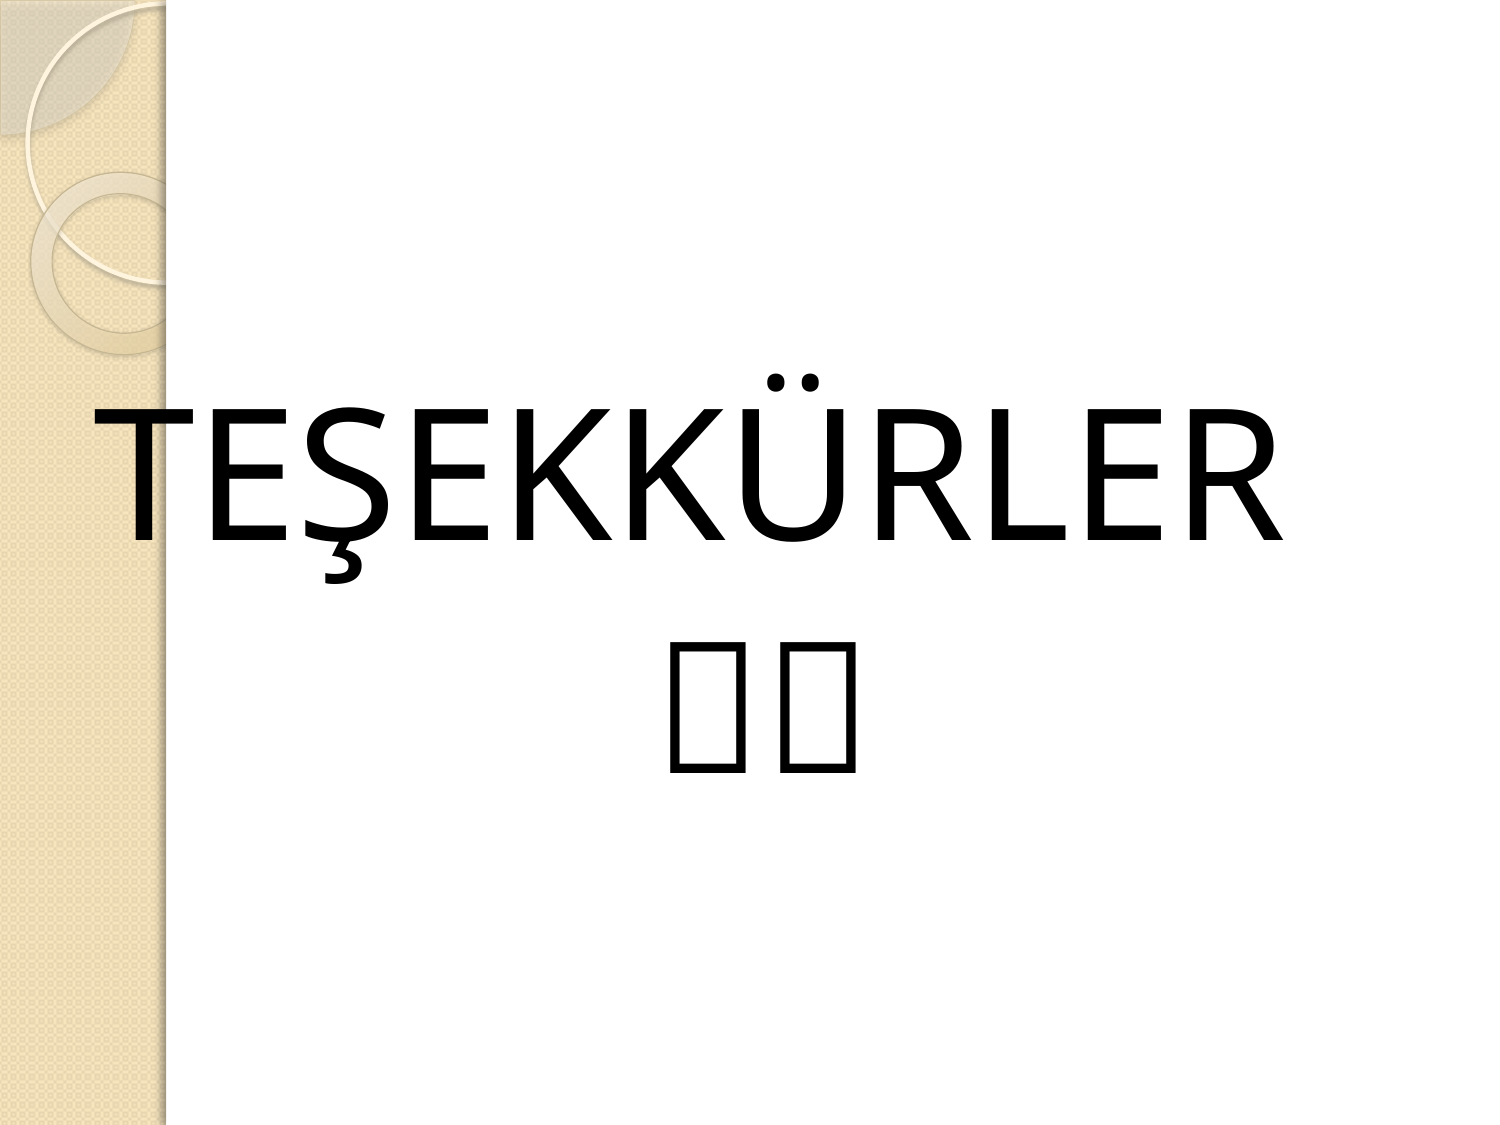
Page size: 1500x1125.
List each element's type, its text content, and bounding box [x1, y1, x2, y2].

list TEŞEKKÜRLER  [64, 350, 1449, 1093]
